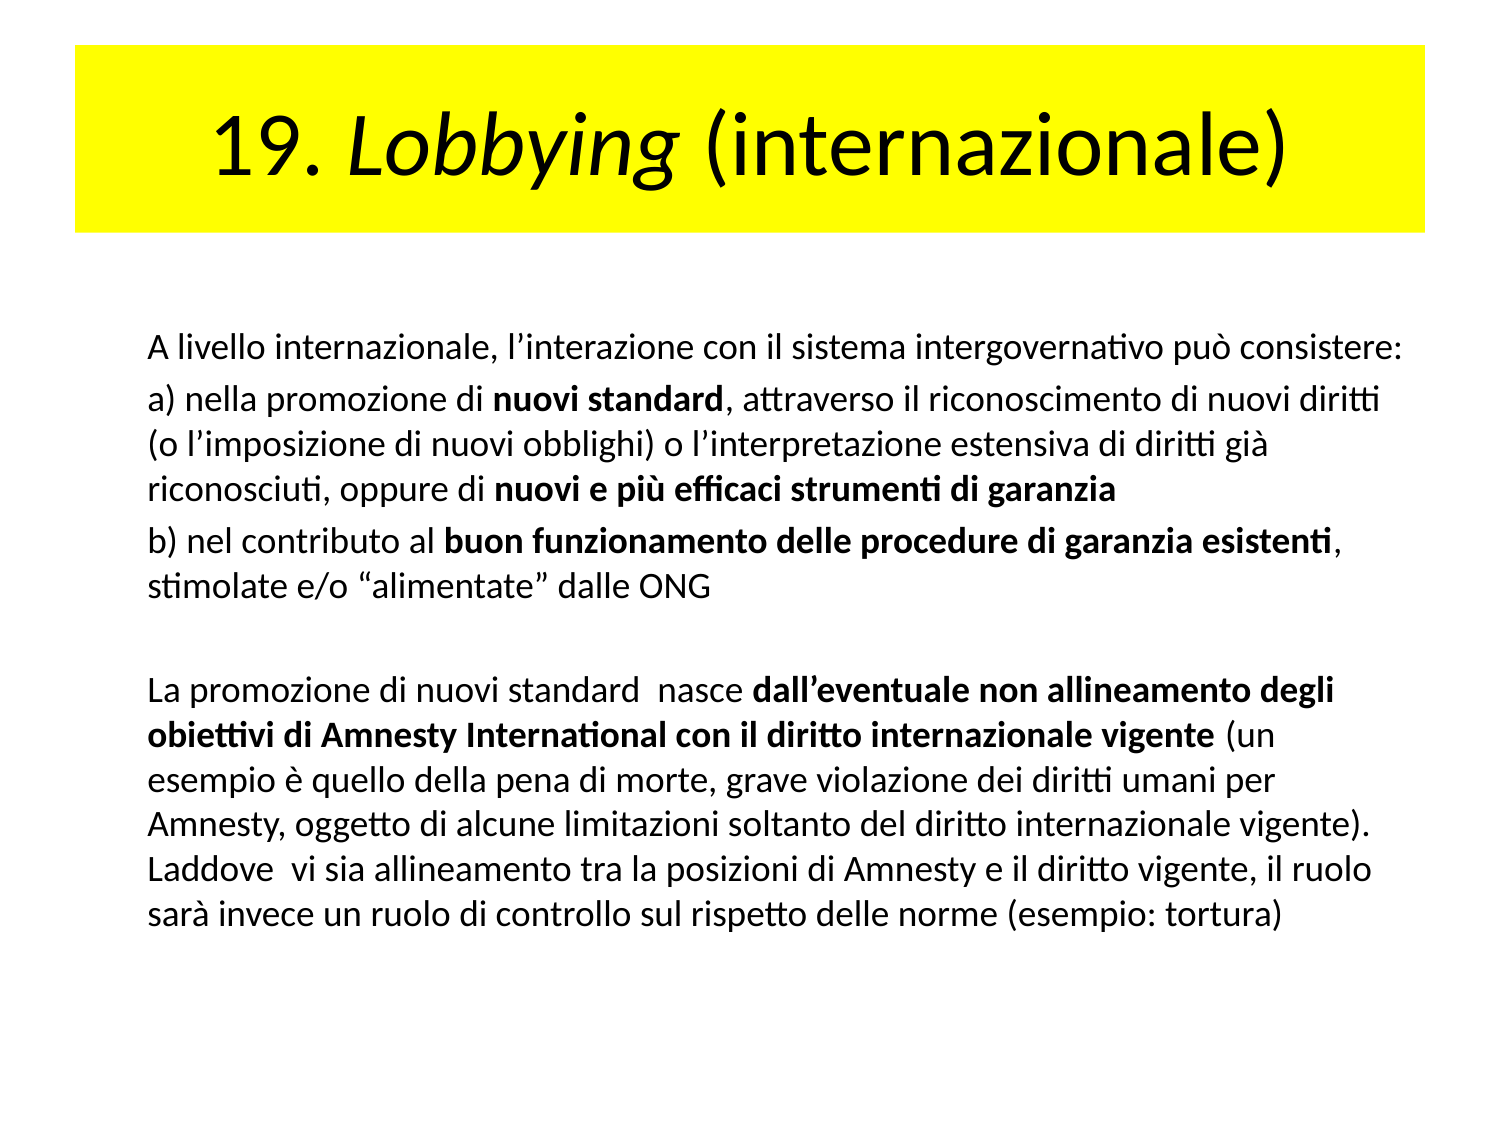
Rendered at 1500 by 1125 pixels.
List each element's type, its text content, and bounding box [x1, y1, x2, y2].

title 19. Lobbying (internazionale) [75, 45, 1425, 233]
list A livello internazionale, l’interazione con il sistema intergovernativo può consistere: a) nella promozione di nuovi standard, attraverso il riconoscimento di nuovi diritti (o l’imposizione di nuovi obblighi) o l’interpretazione estensiva di diritti già riconosciuti, oppure di nuovi e più efficaci strumenti di garanzia b) nel contributo al buon funzionamento delle procedure di garanzia esistenti, stimolate e/o “alimentate” dalle ONG La promozione di nuovi standard nasce dall’eventuale non allineamento degli obiettivi di Amnesty International con il diritto internazionale vigente (un esempio è quello della pena di morte, grave violazione dei diritti umani per Amnesty, oggetto di alcune limitazioni soltanto del diritto internazionale vigente). Laddove vi sia allineamento tra la posizioni di Amnesty e il diritto vigente, il ruolo sarà invece un ruolo di controllo sul rispetto delle norme (esempio: tortura) [75, 262, 1425, 1005]
